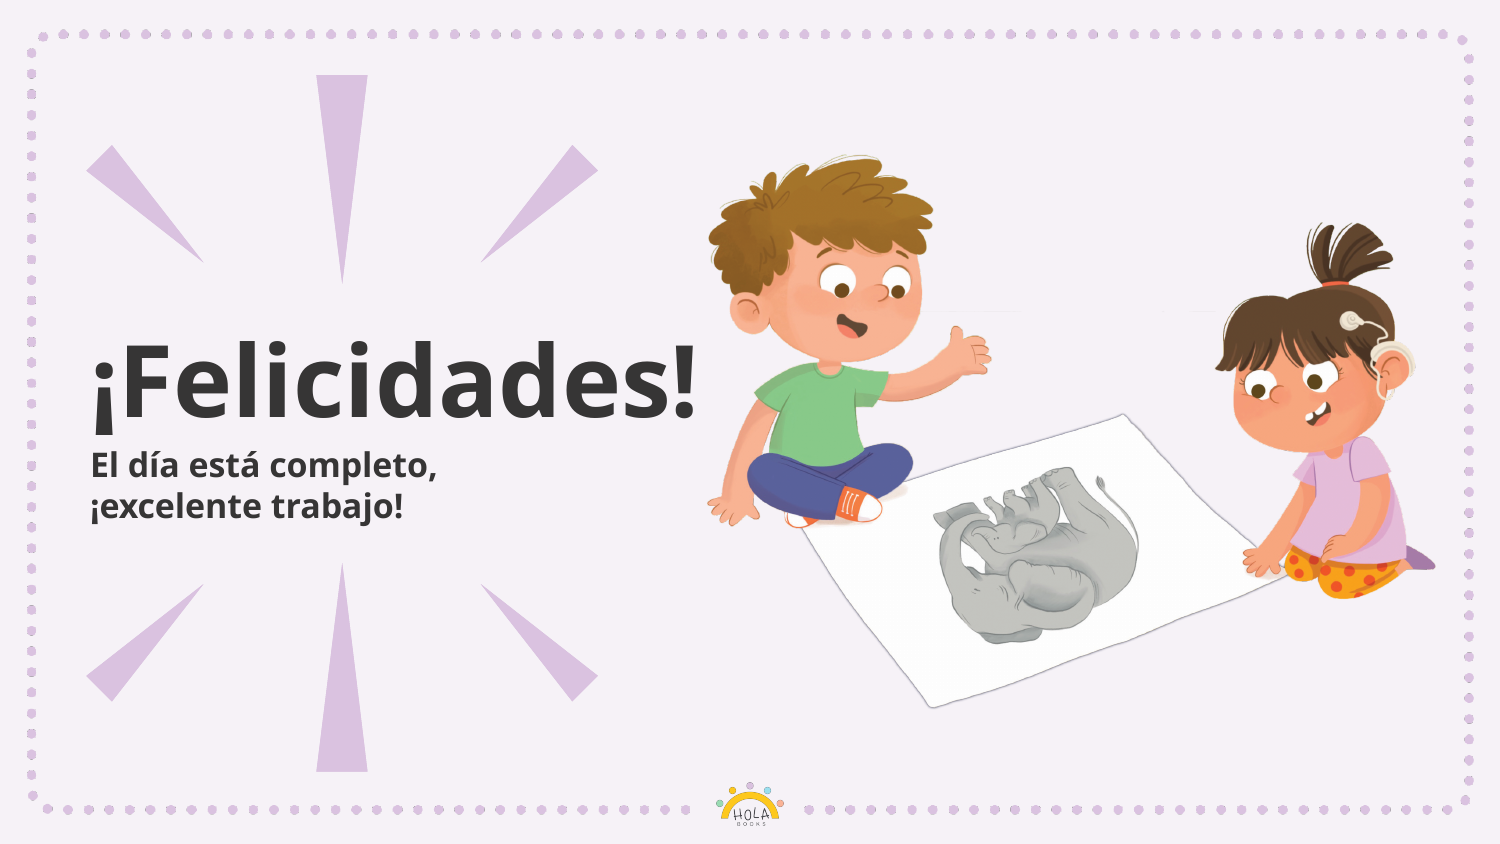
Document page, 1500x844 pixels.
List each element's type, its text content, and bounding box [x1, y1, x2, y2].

picture [0, 0, 1500, 844]
text_box [86, 145, 204, 263]
subtitle El día está completo, ¡excelente trabajo! [75, 428, 696, 540]
text_box [316, 75, 368, 284]
text_box [480, 584, 598, 702]
title ¡Felicidades! [75, 281, 696, 428]
text_box [316, 563, 368, 772]
text_box [480, 145, 598, 263]
text_box [86, 584, 204, 702]
